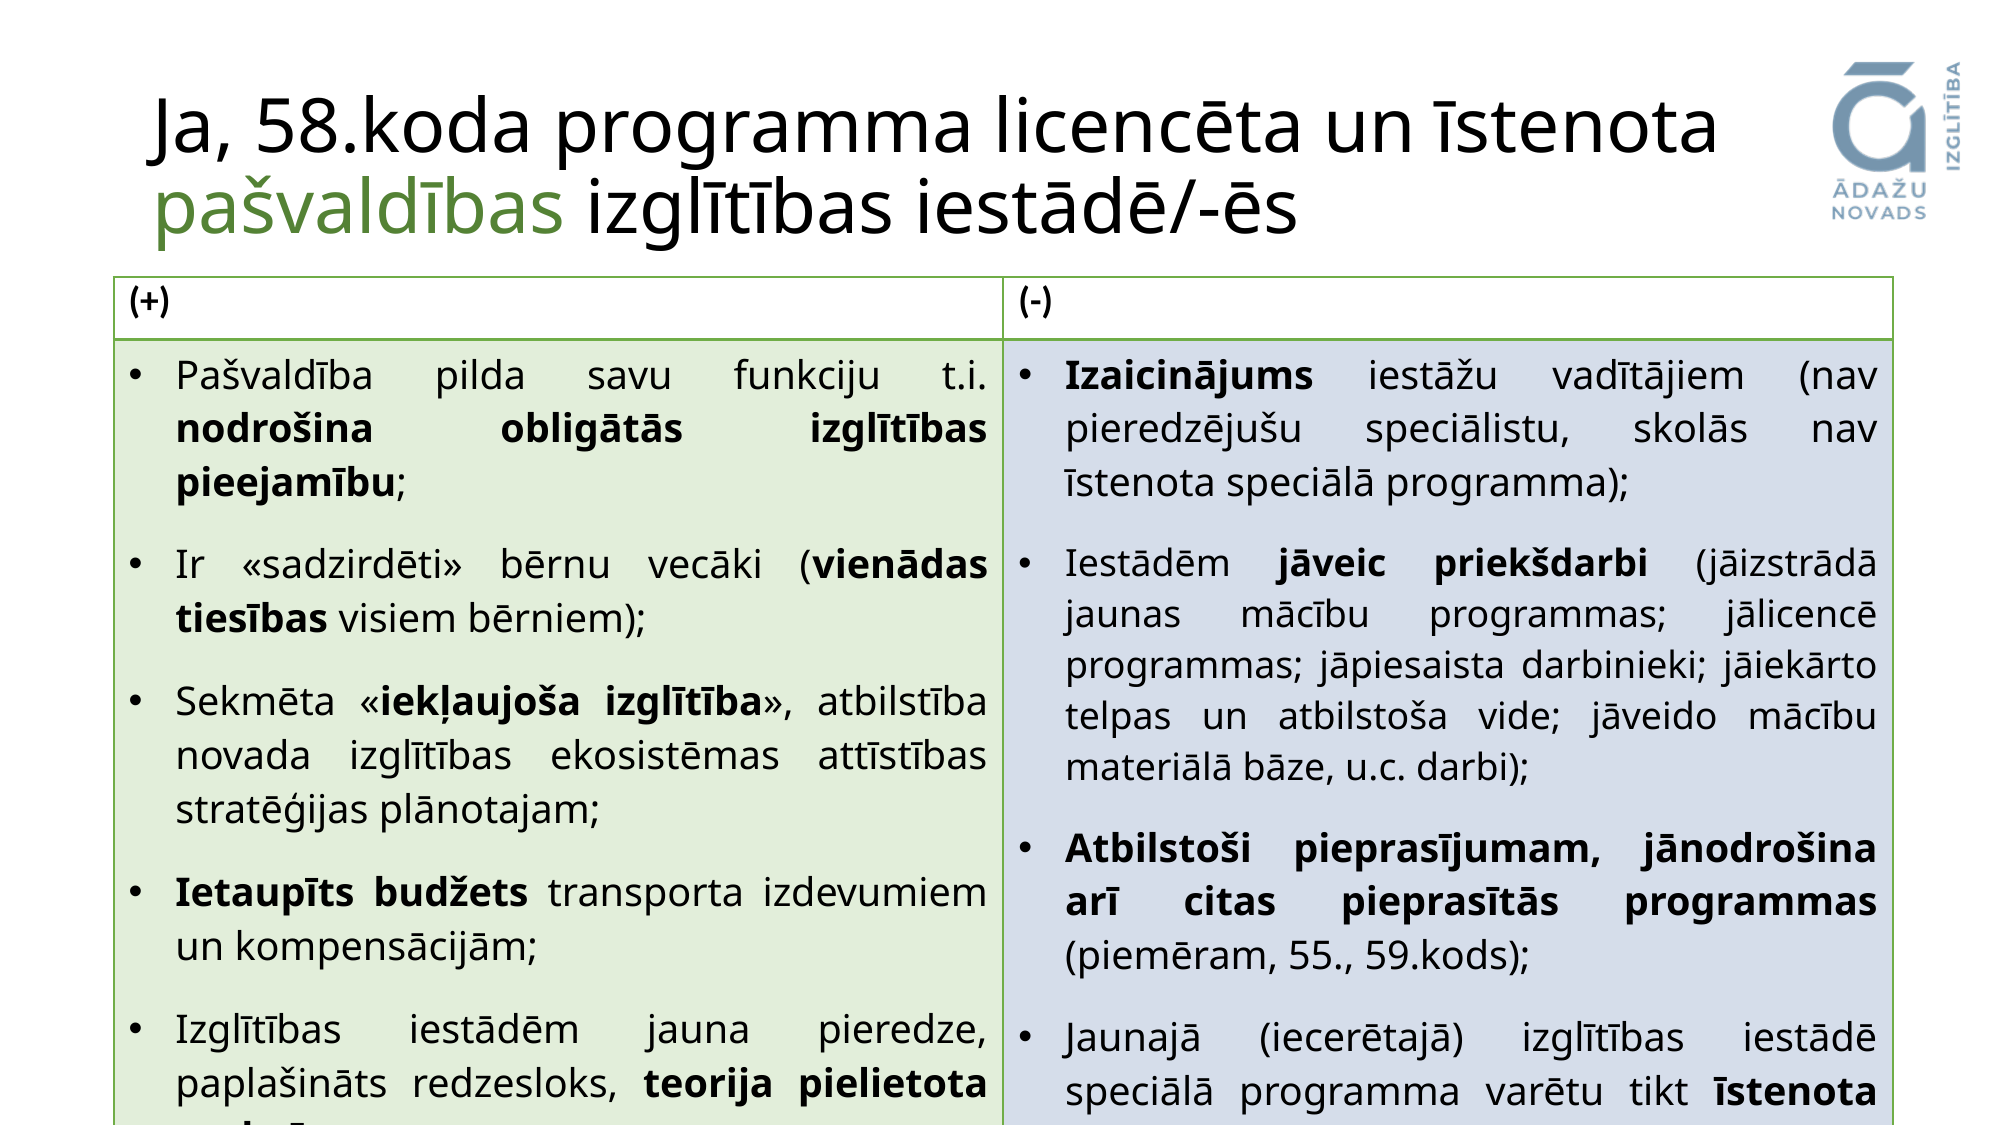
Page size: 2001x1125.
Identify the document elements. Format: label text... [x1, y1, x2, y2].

title Ja, 58.koda programma licencēta un īstenota pašvaldības izglītības iestādē/-ēs [137, 59, 1863, 276]
table_header (+) [115, 278, 1002, 338]
table_header (-) [1004, 278, 1892, 338]
table_cell Pašvaldība pilda savu funkciju t.i. nodrošina obligātās izglītības pieejamību; Ir «sadzirdēti» bērnu vecāki (vienādas tiesības visiem bērniem); Sekmēta «iekļaujoša izglītība», atbilstība novada izglītības ekosistēmas attīstības stratēģijas plānotajam; Ietaupīts budžets transporta izdevumiem un kompensācijām; Izglītības iestādēm jauna pieredze, paplašināts redzesloks, teorija pielietota praksē. [115, 341, 1002, 1125]
picture [1830, 59, 1963, 222]
table_cell Izaicinājums iestāžu vadītājiem (nav pieredzējušu speciālistu, skolās nav īstenota speciālā programma); Iestādēm jāveic priekšdarbi (jāizstrādā jaunas mācību programmas; jālicencē programmas; jāpiesaista darbinieki; jāiekārto telpas un atbilstoša vide; jāveido mācību materiālā bāze, u.c. darbi); Atbilstoši pieprasījumam, jānodrošina arī citas pieprasītās programmas (piemēram, 55., 59.kods); Jaunajā (iecerētajā) izglītības iestādē speciālā programma varētu tikt īstenota apmēram pēc 5 gadiem. [1004, 341, 1892, 1125]
